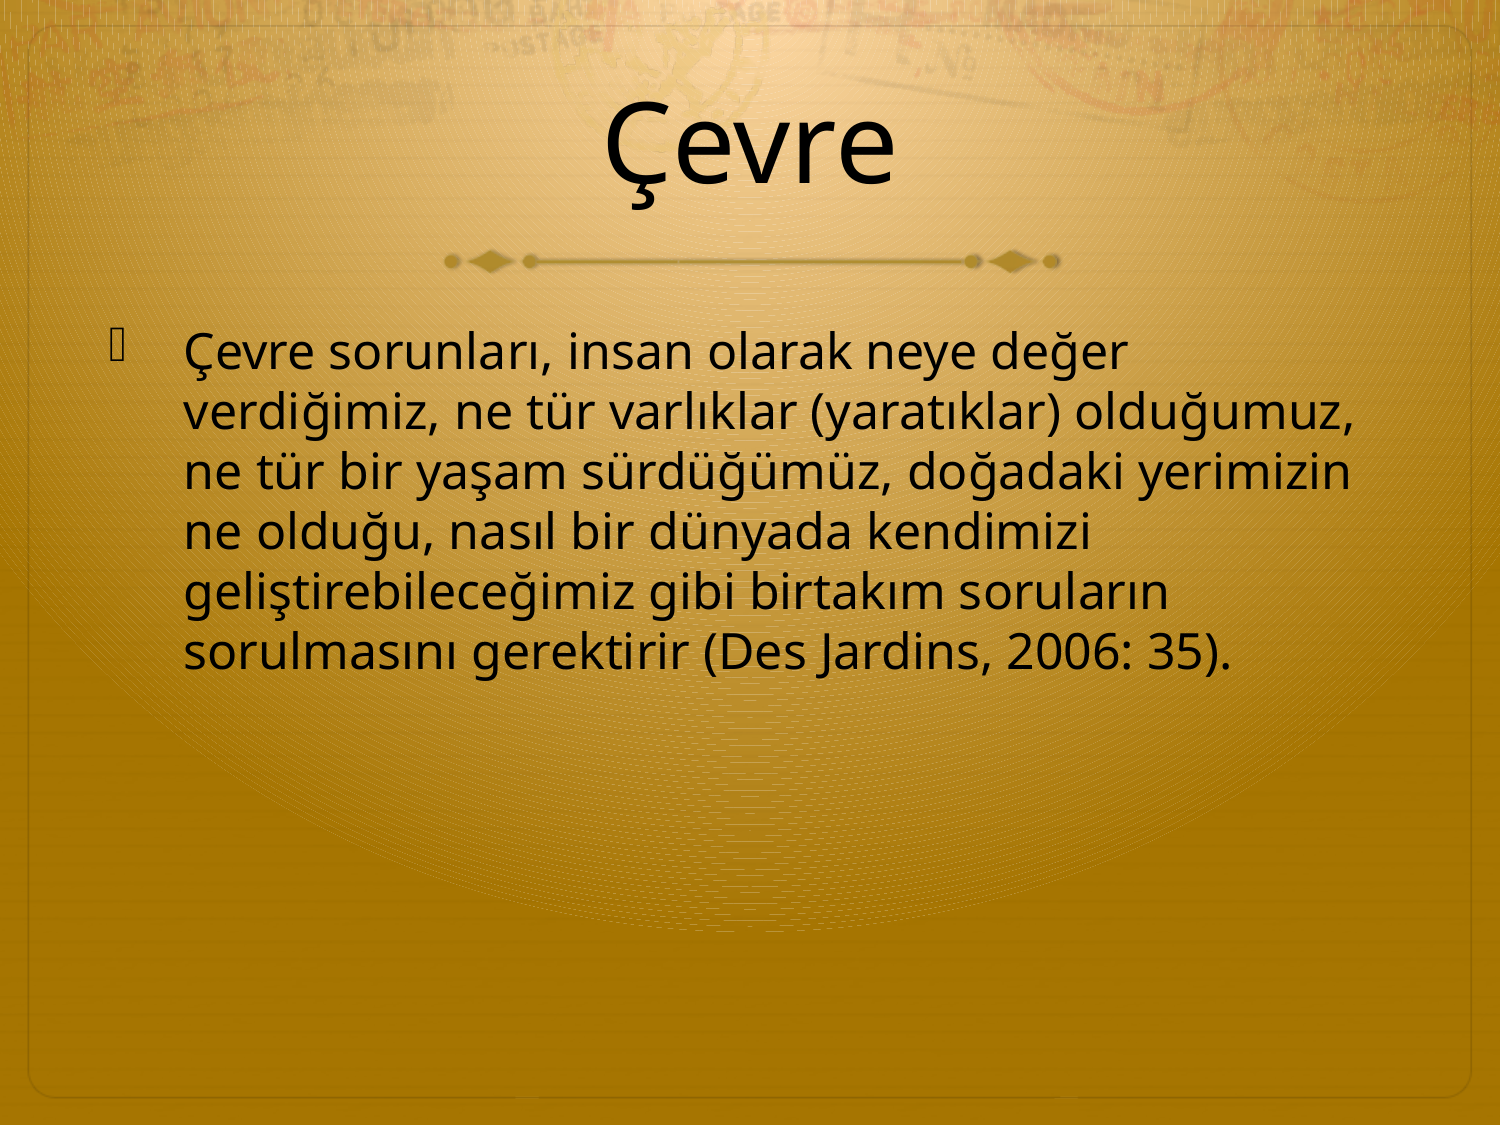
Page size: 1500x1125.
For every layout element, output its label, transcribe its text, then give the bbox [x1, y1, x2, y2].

picture [0, 0, 1500, 1125]
title Çevre [93, 45, 1407, 233]
list Çevre sorunları, insan olarak neye değer verdiğimiz, ne tür varlıklar (yaratıklar) olduğumuz, ne tür bir yaşam sürdüğümüz, doğadaki yerimizin ne olduğu, nasıl bir dünyada kendimizi geliştirebileceğimiz gibi birtakım soruların sorulmasını gerektirir (Des Jardins, 2006: 35). [93, 312, 1407, 988]
